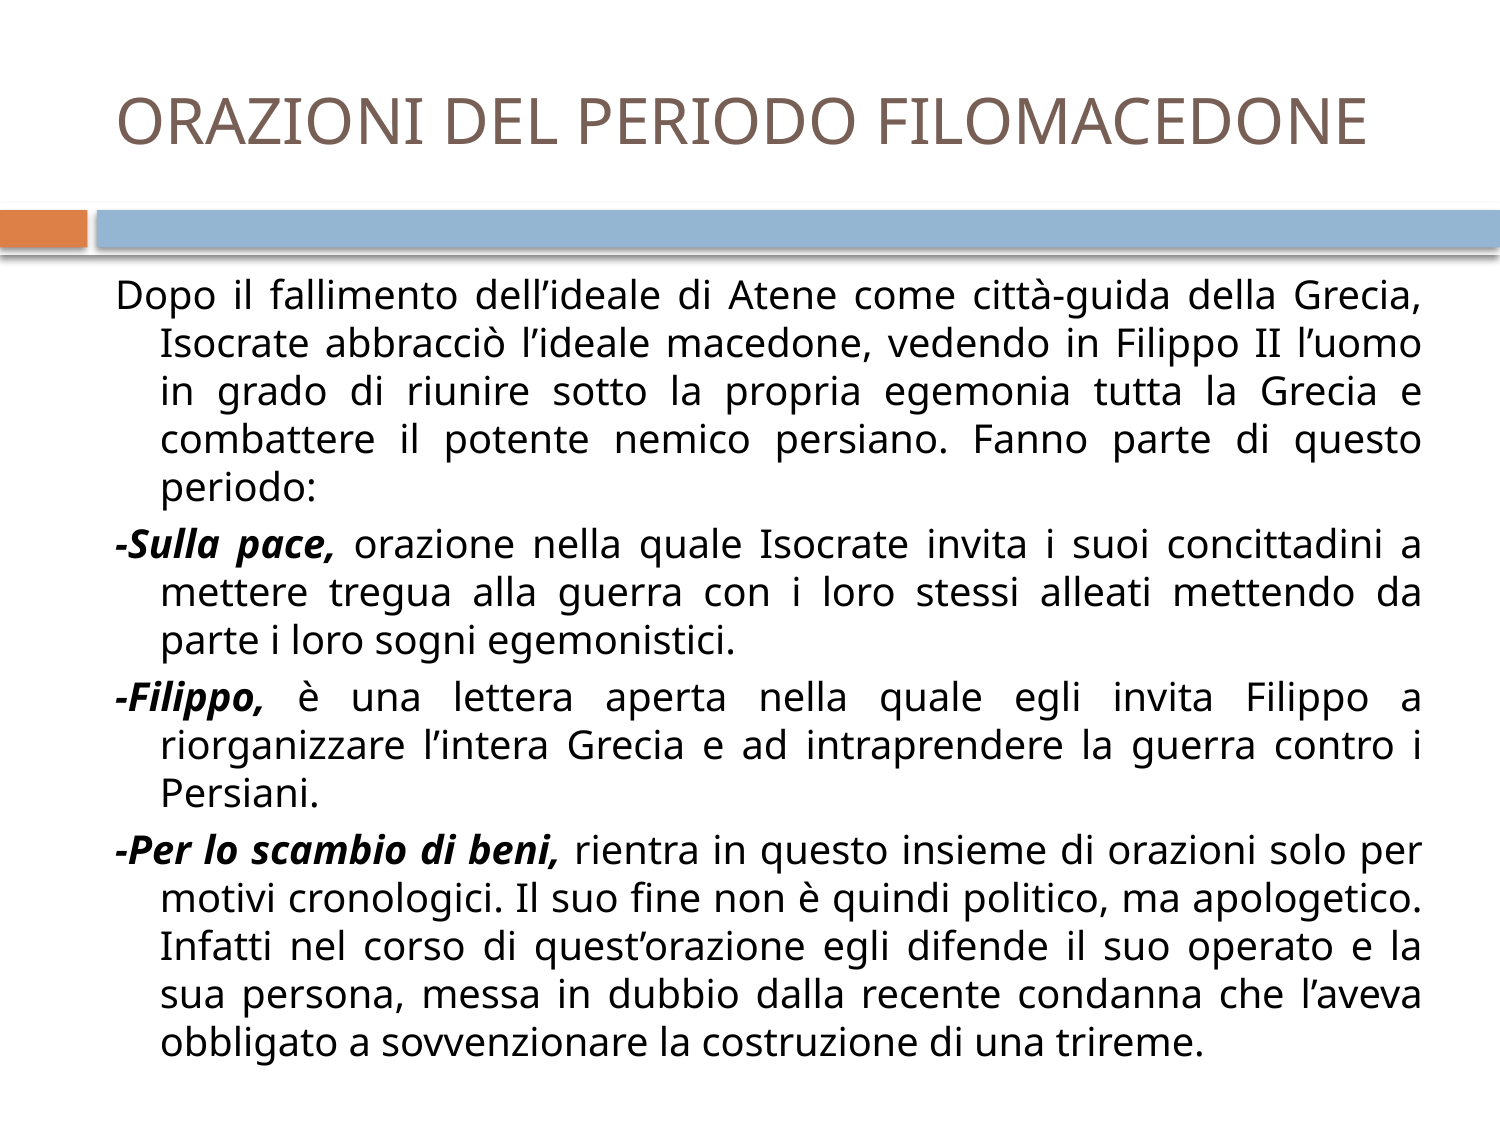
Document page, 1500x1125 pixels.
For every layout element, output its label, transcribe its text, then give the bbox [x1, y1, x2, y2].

title ORAZIONI DEL PERIODO FILOMACEDONE [100, 37, 1438, 200]
list Dopo il fallimento dell’ideale di Atene come città-guida della Grecia, Isocrate abbracciò l’ideale macedone, vedendo in Filippo II l’uomo in grado di riunire sotto la propria egemonia tutta la Grecia e combattere il potente nemico persiano. Fanno parte di questo periodo: -Sulla pace, orazione nella quale Isocrate invita i suoi concittadini a mettere tregua alla guerra con i loro stessi alleati mettendo da parte i loro sogni egemonistici. -Filippo, è una lettera aperta nella quale egli invita Filippo a riorganizzare l’intera Grecia e ad intraprendere la guerra contro i Persiani. -Per lo scambio di beni, rientra in questo insieme di orazioni solo per motivi cronologici. Il suo fine non è quindi politico, ma apologetico. Infatti nel corso di quest’orazione egli difende il suo operato e la sua persona, messa in dubbio dalla recente condanna che l’aveva obbligato a sovvenzionare la costruzione di una trireme. [100, 262, 1438, 1125]
